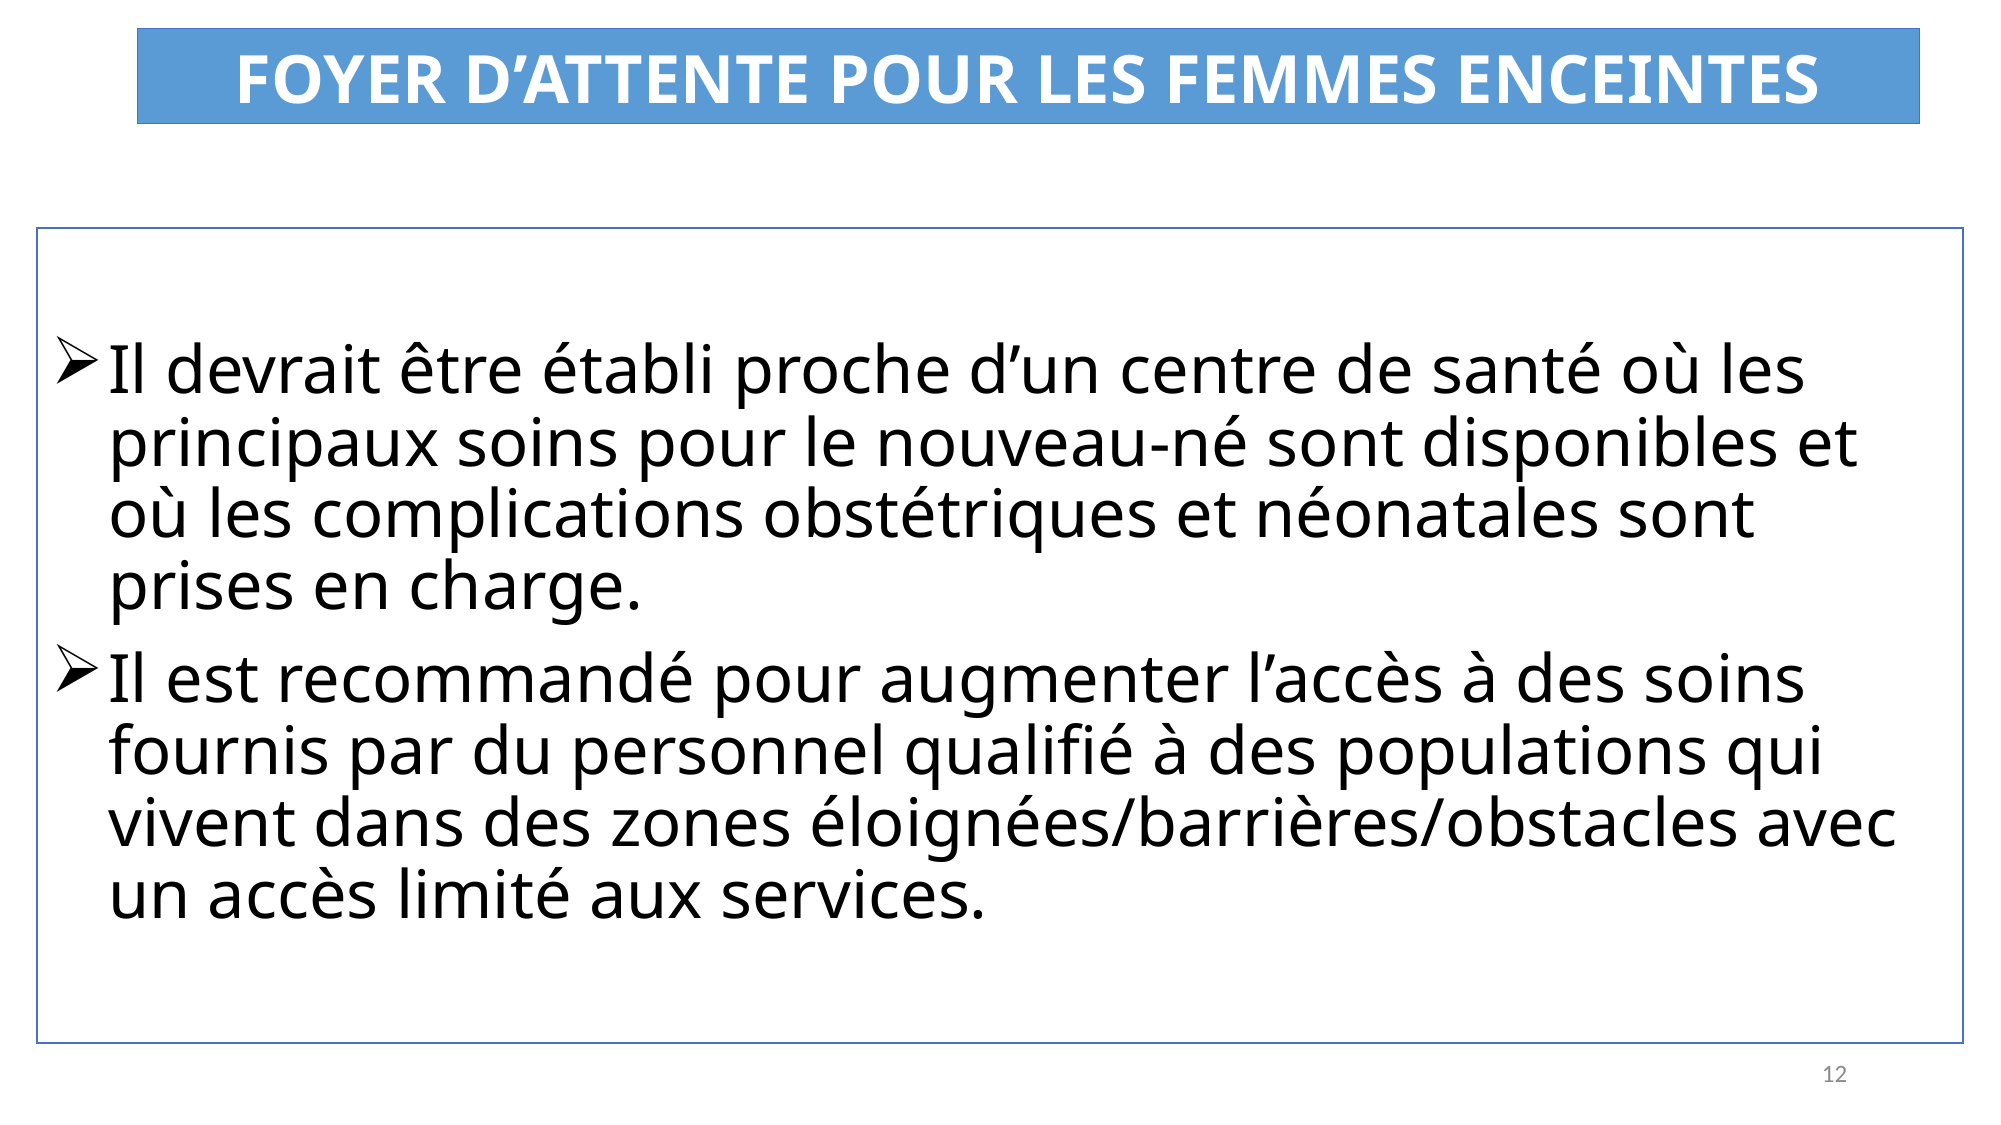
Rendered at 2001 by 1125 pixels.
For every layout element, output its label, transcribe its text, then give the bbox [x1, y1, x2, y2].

slide_number 12 [1412, 1042, 1863, 1103]
list Il devrait être établi proche d’un centre de santé où les principaux soins pour le nouveau-né sont disponibles et où les complications obstétriques et néonatales sont prises en charge. Il est recommandé pour augmenter l’accès à des soins fournis par du personnel qualifié à des populations qui vivent dans des zones éloignées/barrières/obstacles avec un accès limité aux services. [36, 227, 1964, 1044]
text_box FOYER D’ATTENTE POUR LES FEMMES ENCEINTES [137, 28, 1920, 124]
